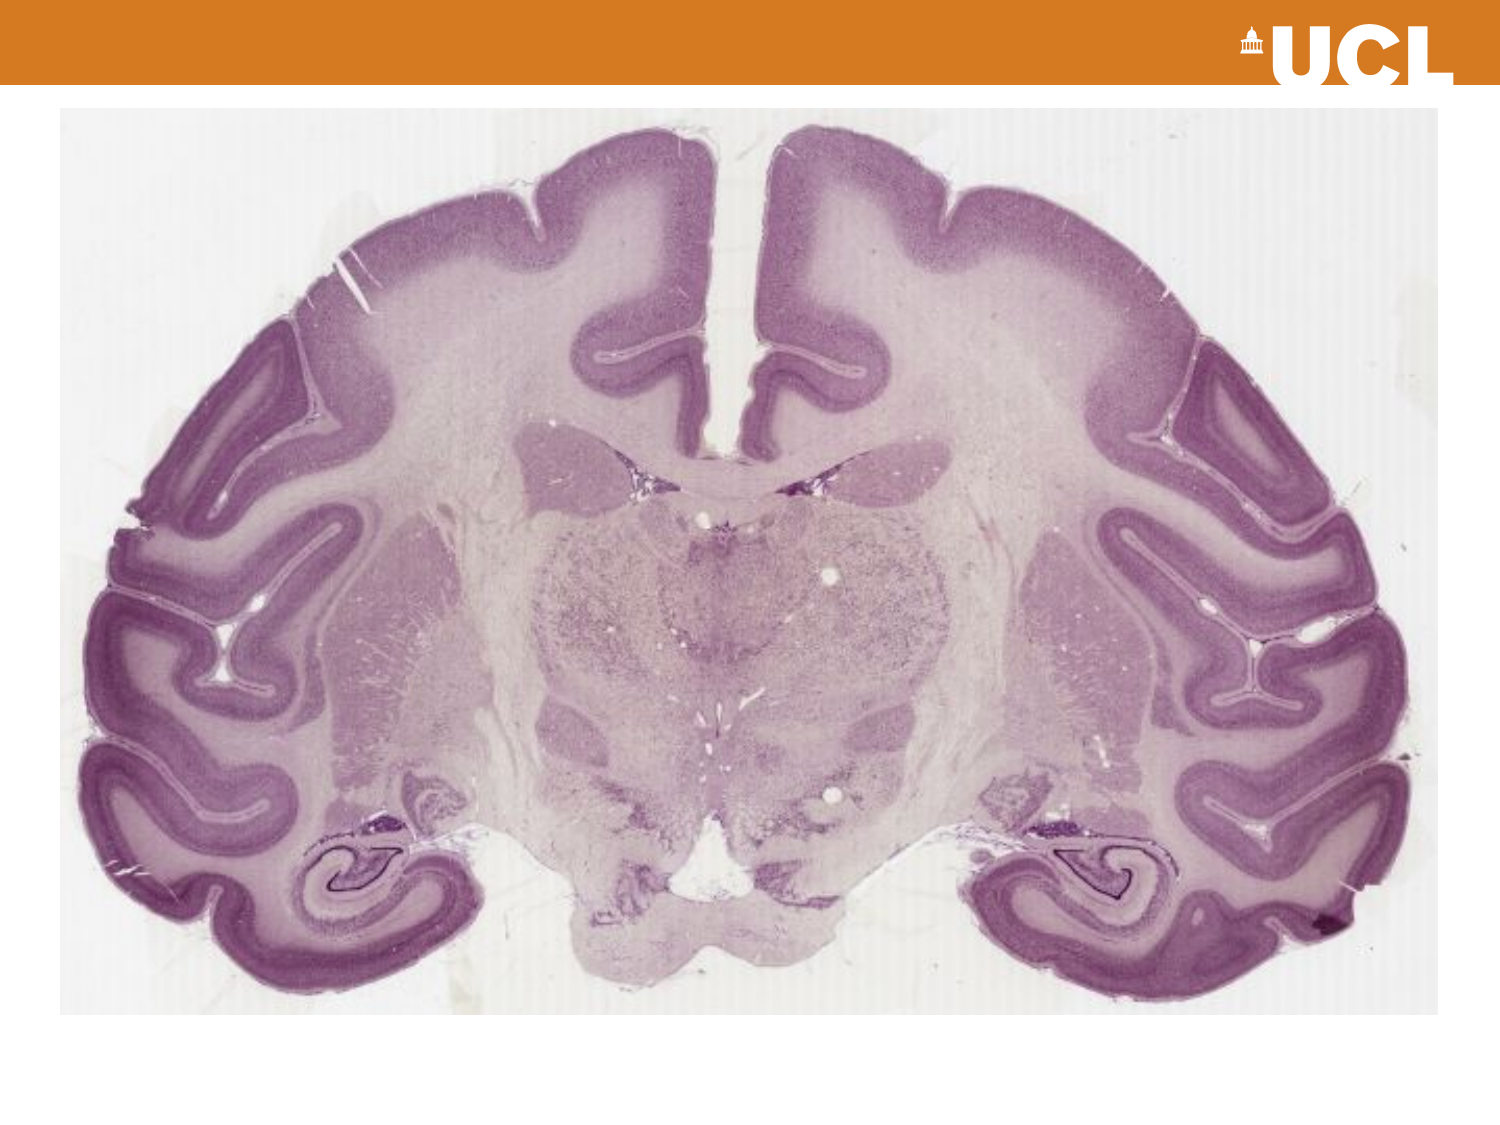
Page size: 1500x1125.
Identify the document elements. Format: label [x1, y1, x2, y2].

picture [60, 107, 1438, 1015]
picture [0, 0, 1500, 85]
